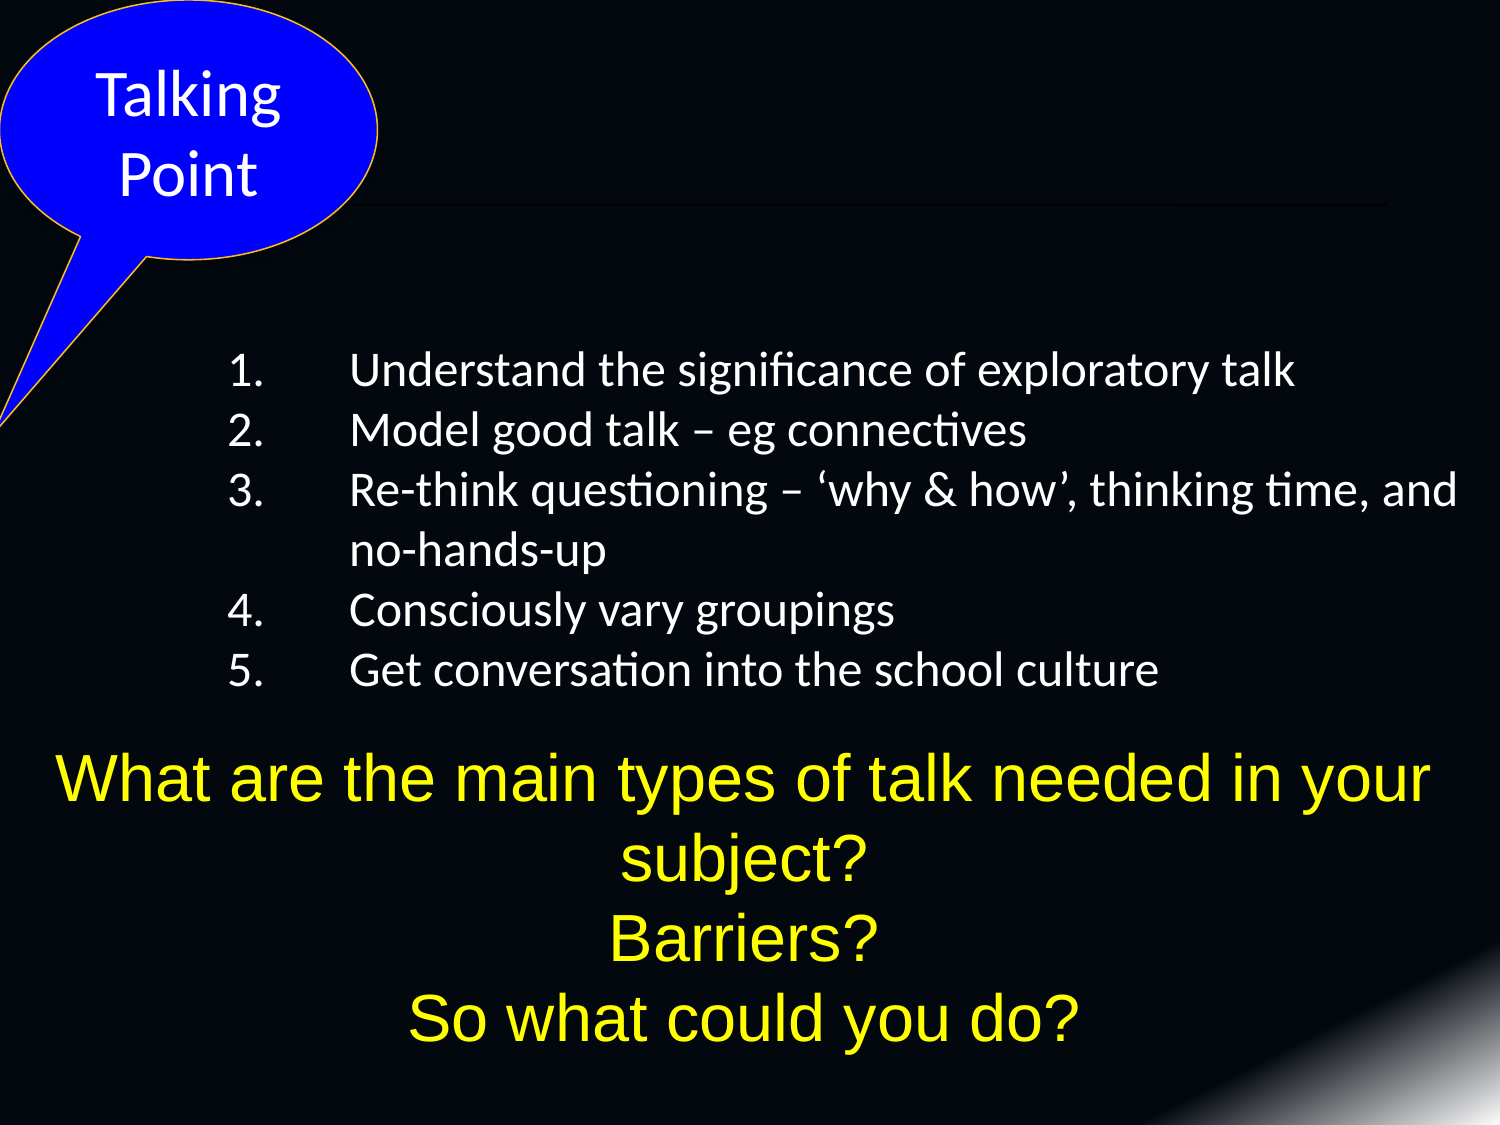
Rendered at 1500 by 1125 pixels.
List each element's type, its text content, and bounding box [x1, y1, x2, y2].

text_box What are the main types of talk needed in your subject? Barriers? So what could you do? [29, 727, 1459, 1063]
text_box Understand the significance of exploratory talk Model good talk – eg connectives Re-think questioning – ‘why & how’, thinking time, and no-hands-up Consciously vary groupings Get conversation into the school culture [212, 328, 1493, 824]
text_box Talking Point [0, 0, 379, 428]
